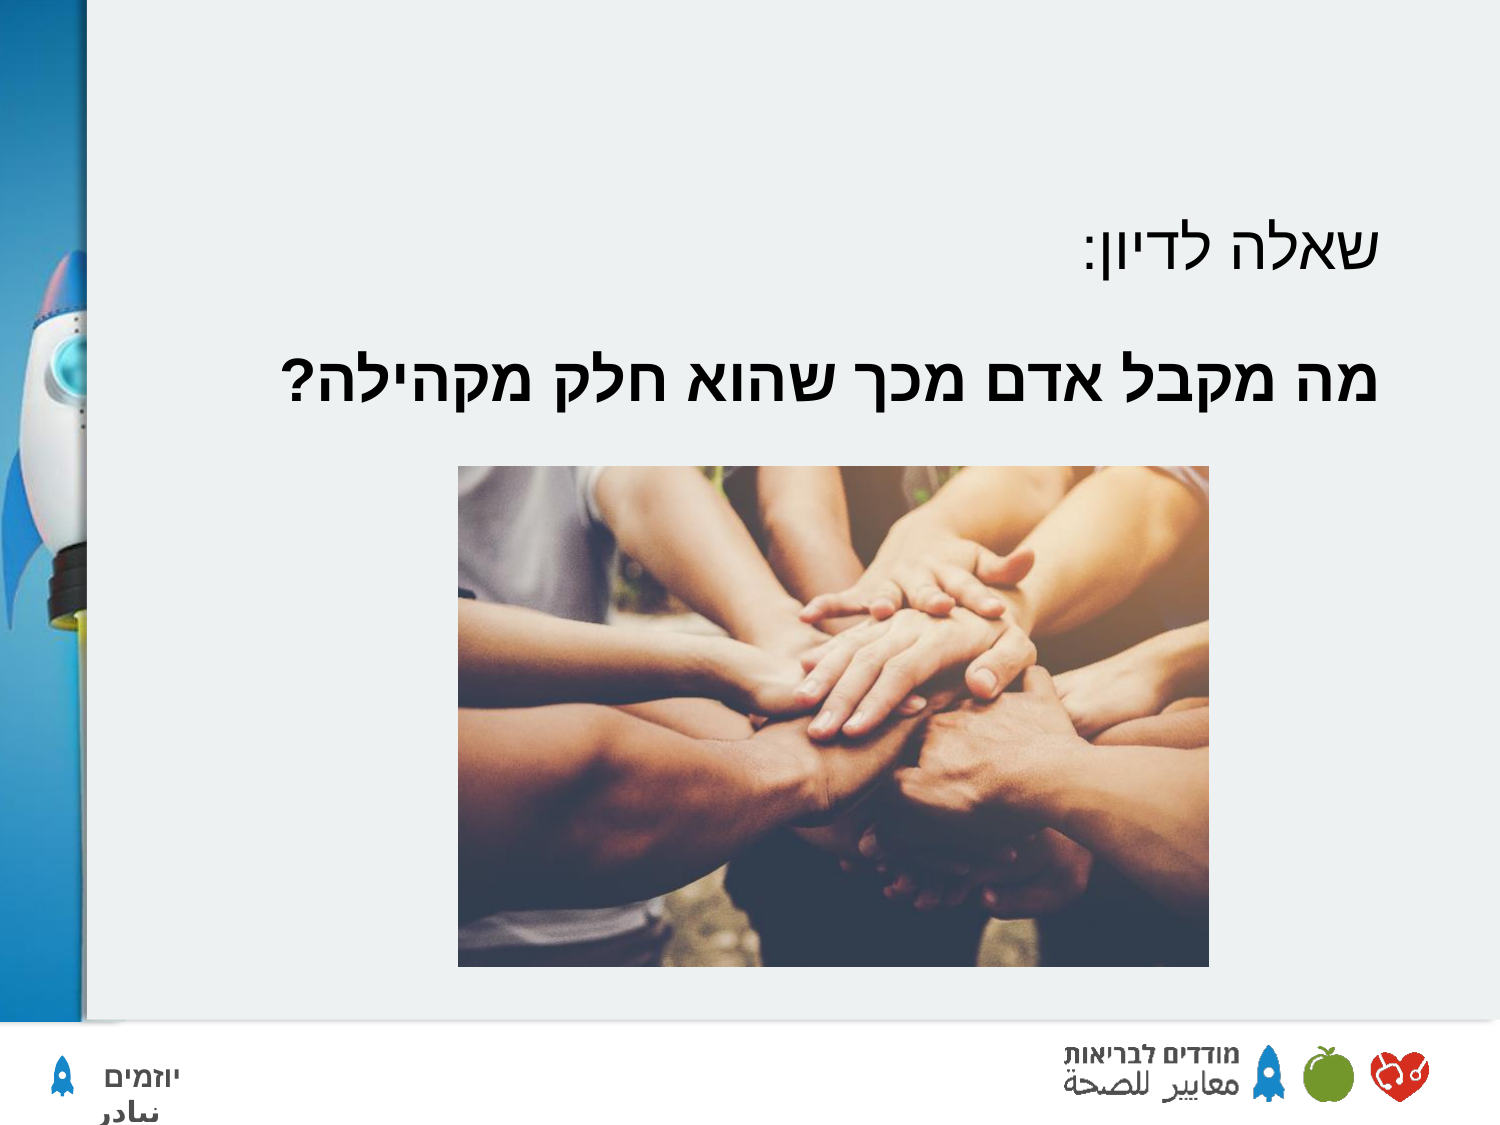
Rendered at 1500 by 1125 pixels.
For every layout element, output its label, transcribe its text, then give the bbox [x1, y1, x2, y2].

picture [16, 1016, 34, 1022]
picture [1064, 1044, 1429, 1103]
title שאלה לדיון: מה מקבל אדם מכך שהוא חלק מקהילה? [131, 207, 1398, 425]
picture [0, 0, 126, 1022]
picture [458, 466, 1209, 967]
